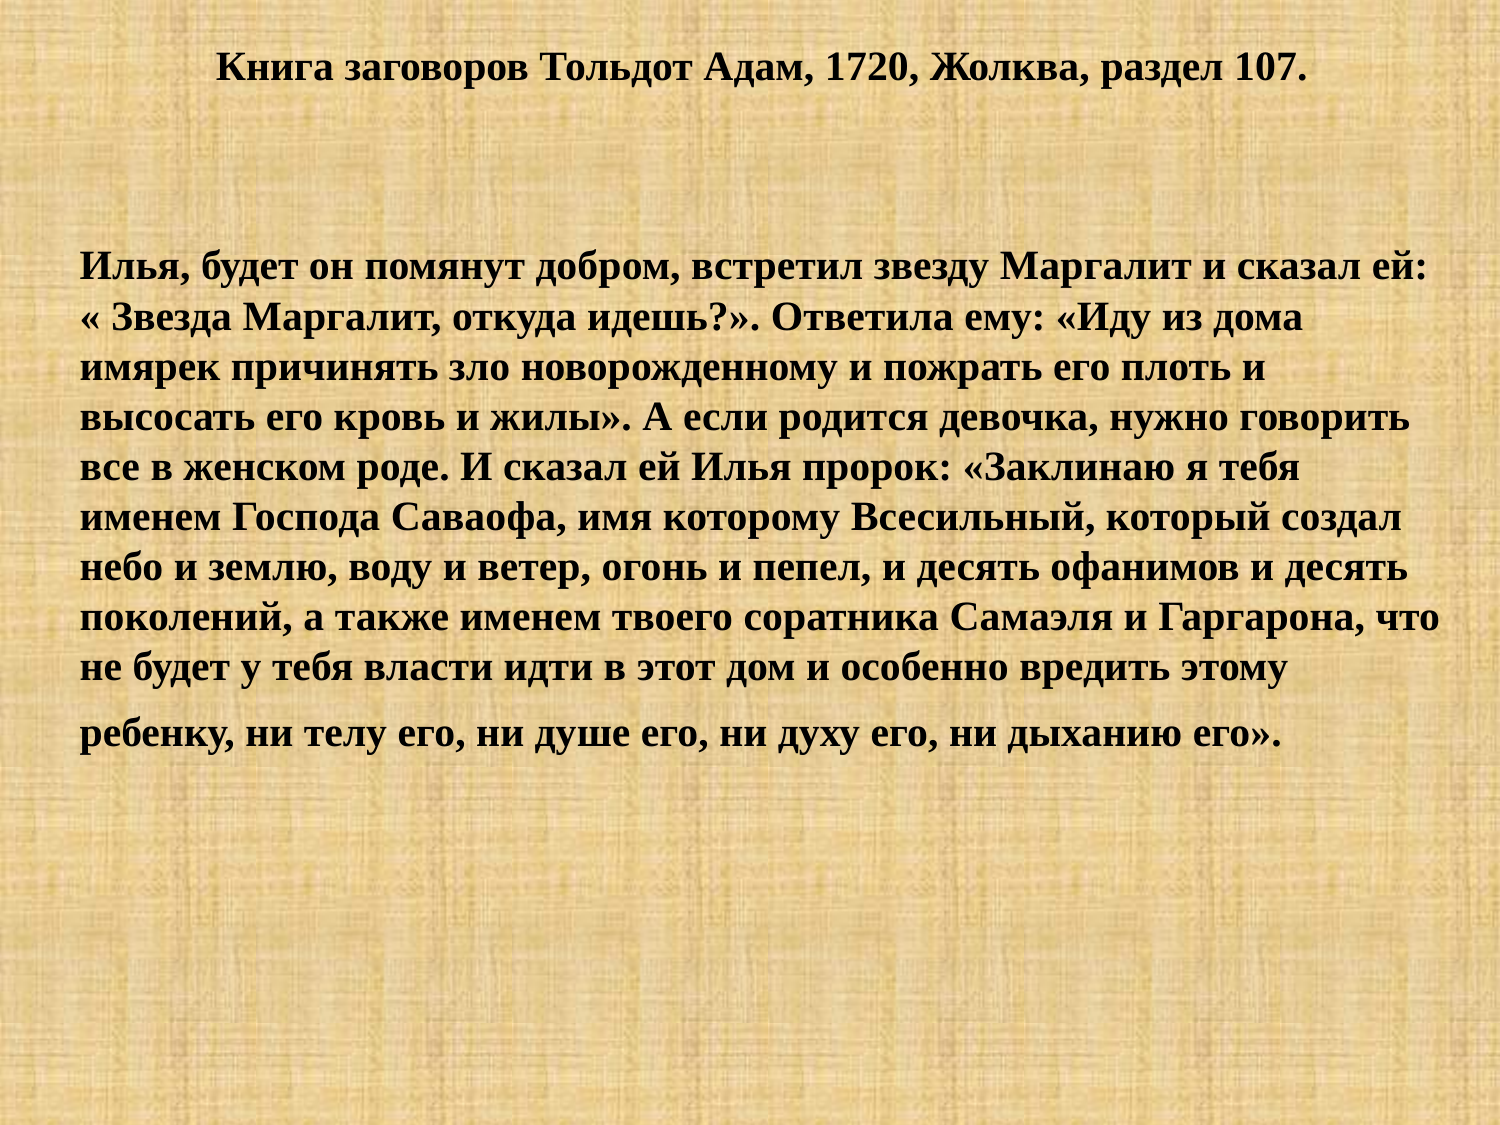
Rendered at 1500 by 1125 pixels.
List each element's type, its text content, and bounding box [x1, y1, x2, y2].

picture [0, 0, 1500, 1125]
text_box Книга заговоров Тольдот Адам, 1720, Жолква, раздел 107. Илья, будет он помянут добром, встретил звезду Маргалит и сказал ей: « Звезда Маргалит, откуда идешь?». Ответила ему: «Иду из дома имярек причинять зло новорожденному и пожрать его плоть и высосать его кровь и жилы». А если родится девочка, нужно говорить все в женском роде. И сказал ей Илья пророк: «Заклинаю я тебя именем Господа Саваофа, имя которому Всесильный, который создал небо и землю, воду и ветер, огонь и пепел, и десять офанимов и десять поколений, а также именем твоего соратника Самаэля и Гаргарона, что не будет у тебя власти идти в этот дом и особенно вредить этому ребенку, ни телу его, ни душе его, ни духу его, ни дыханию его». [64, 30, 1459, 766]
